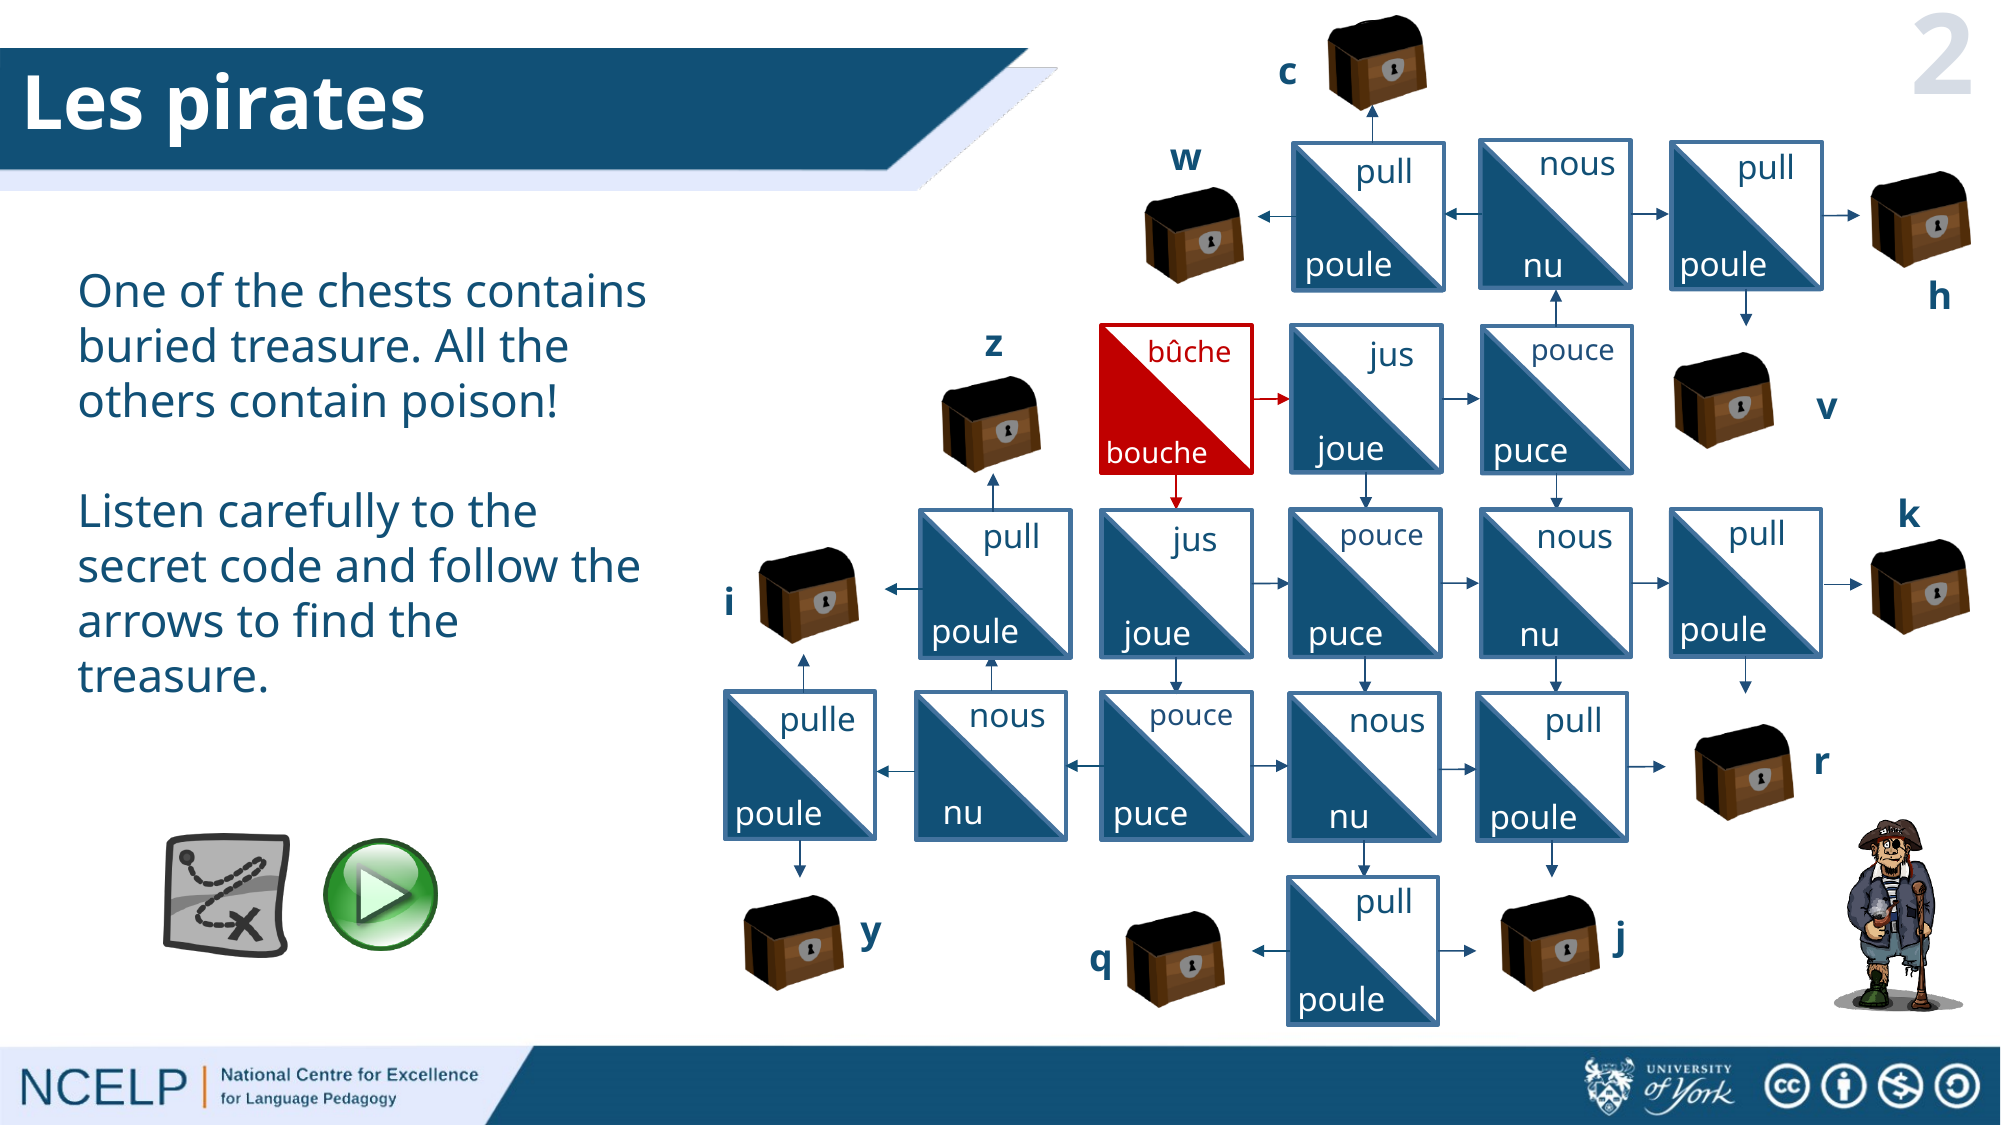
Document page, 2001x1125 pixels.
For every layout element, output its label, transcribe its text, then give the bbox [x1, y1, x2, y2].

picture [941, 376, 1042, 473]
picture [1143, 187, 1245, 284]
text_box One of the chests contains buried treasure. All the others contain poison! Listen carefully to the secret code and follow the arrows to find the treasure. [62, 254, 676, 709]
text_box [695, 20, 1974, 1027]
picture [0, 0, 2001, 1125]
picture [1870, 171, 1971, 268]
picture [743, 895, 844, 992]
picture [758, 547, 859, 644]
text_box 2 [1895, 0, 1990, 125]
picture [1673, 352, 1774, 449]
picture [1693, 724, 1795, 821]
picture [1124, 911, 1225, 1008]
picture [1499, 895, 1600, 992]
picture [1870, 538, 1971, 636]
